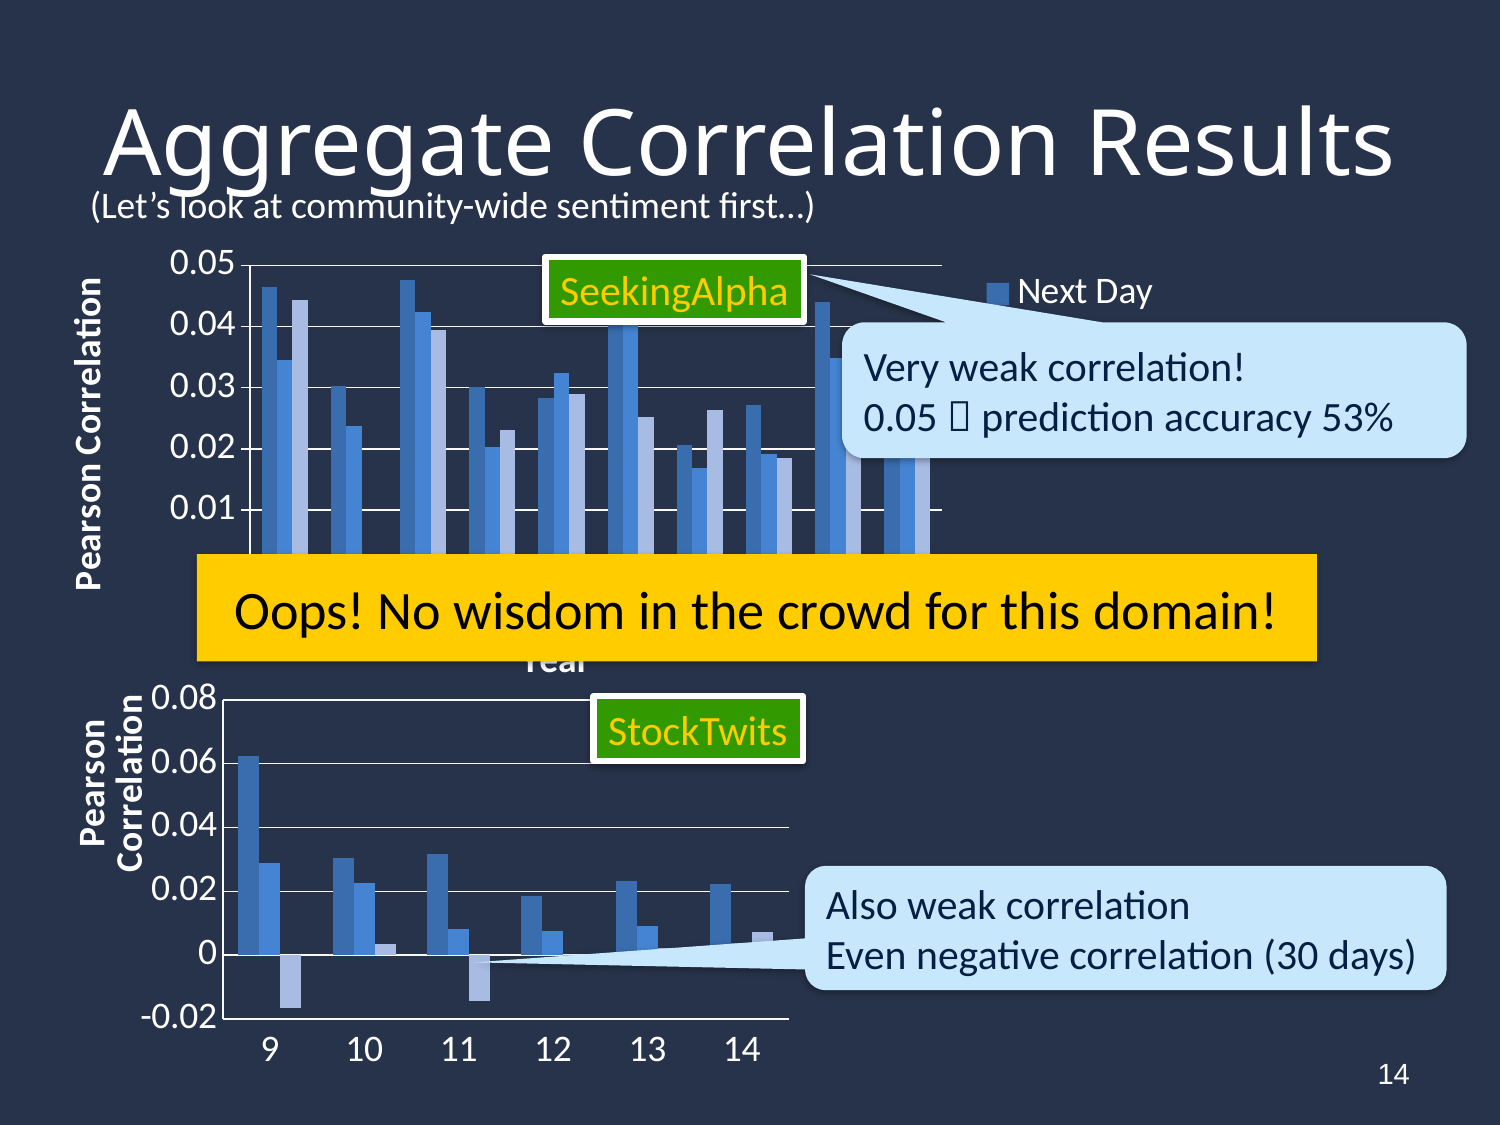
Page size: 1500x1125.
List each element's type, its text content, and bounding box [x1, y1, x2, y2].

text_box (Let’s look at community-wide sentiment first…) [75, 173, 944, 234]
slide_number 13 [1074, 1042, 1425, 1103]
text_box Also weak correlation Even negative correlation (30 days) [809, 865, 1448, 992]
text_box Oops! No wisdom in the crowd for this domain! [1173, 553, 1318, 662]
title Aggregate Correlation Results [75, 45, 1425, 233]
text_box Very weak correlation! 0.05  prediction accuracy 53% [1173, 321, 1468, 459]
chart [0, 236, 1169, 1080]
